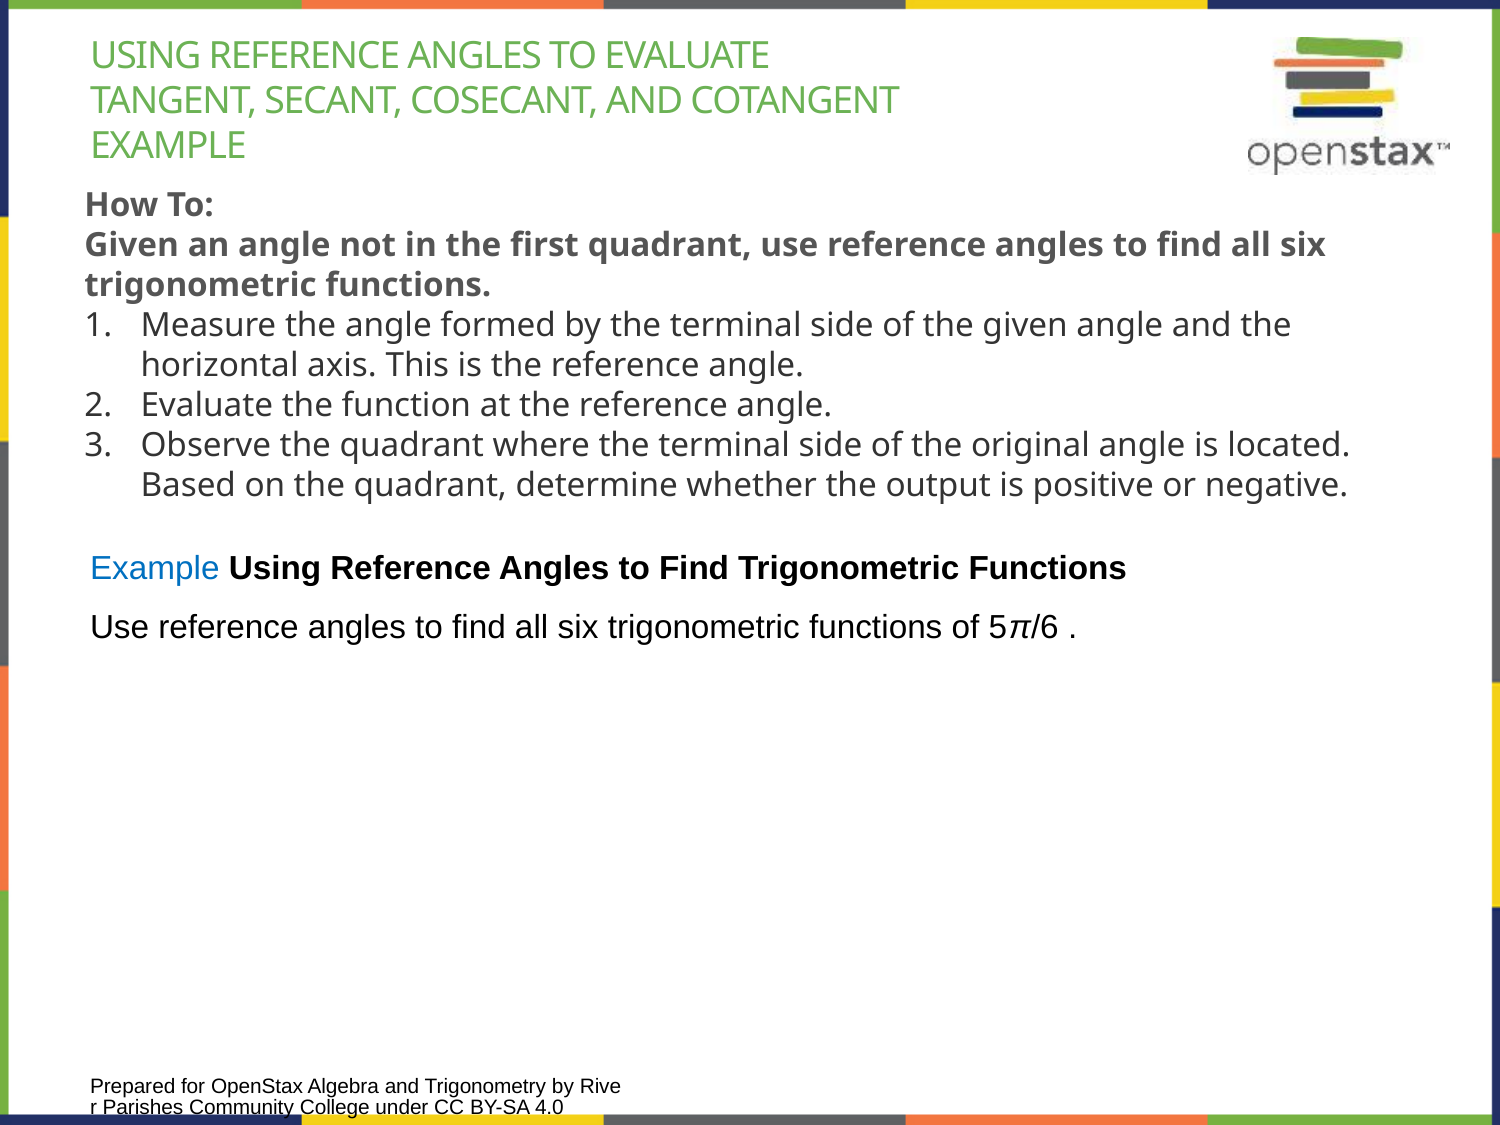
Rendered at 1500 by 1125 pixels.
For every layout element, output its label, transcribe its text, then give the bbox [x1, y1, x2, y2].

text_box How To: Given an angle not in the first quadrant, use reference angles to find all six trigonometric functions. Measure the angle formed by the terminal side of the given angle and the horizontal axis. This is the reference angle. Evaluate the function at the reference angle. Observe the quadrant where the terminal side of the original angle is located. Based on the quadrant, determine whether the output is positive or negative. [69, 176, 1431, 511]
title Using Reference Angles to Evaluate Tangent, Secant, Cosecant, and Cotangent Example [75, 39, 1247, 175]
list Example Using Reference Angles to Find Trigonometric Functions Use reference angles to find all six trigonometric functions of 5π/6 . [75, 538, 1398, 697]
footer Prepared for OpenStax Algebra and Trigonometry by River Parishes Community College under CC BY-SA 4.0 [75, 1065, 638, 1112]
picture [0, 0, 1500, 1125]
